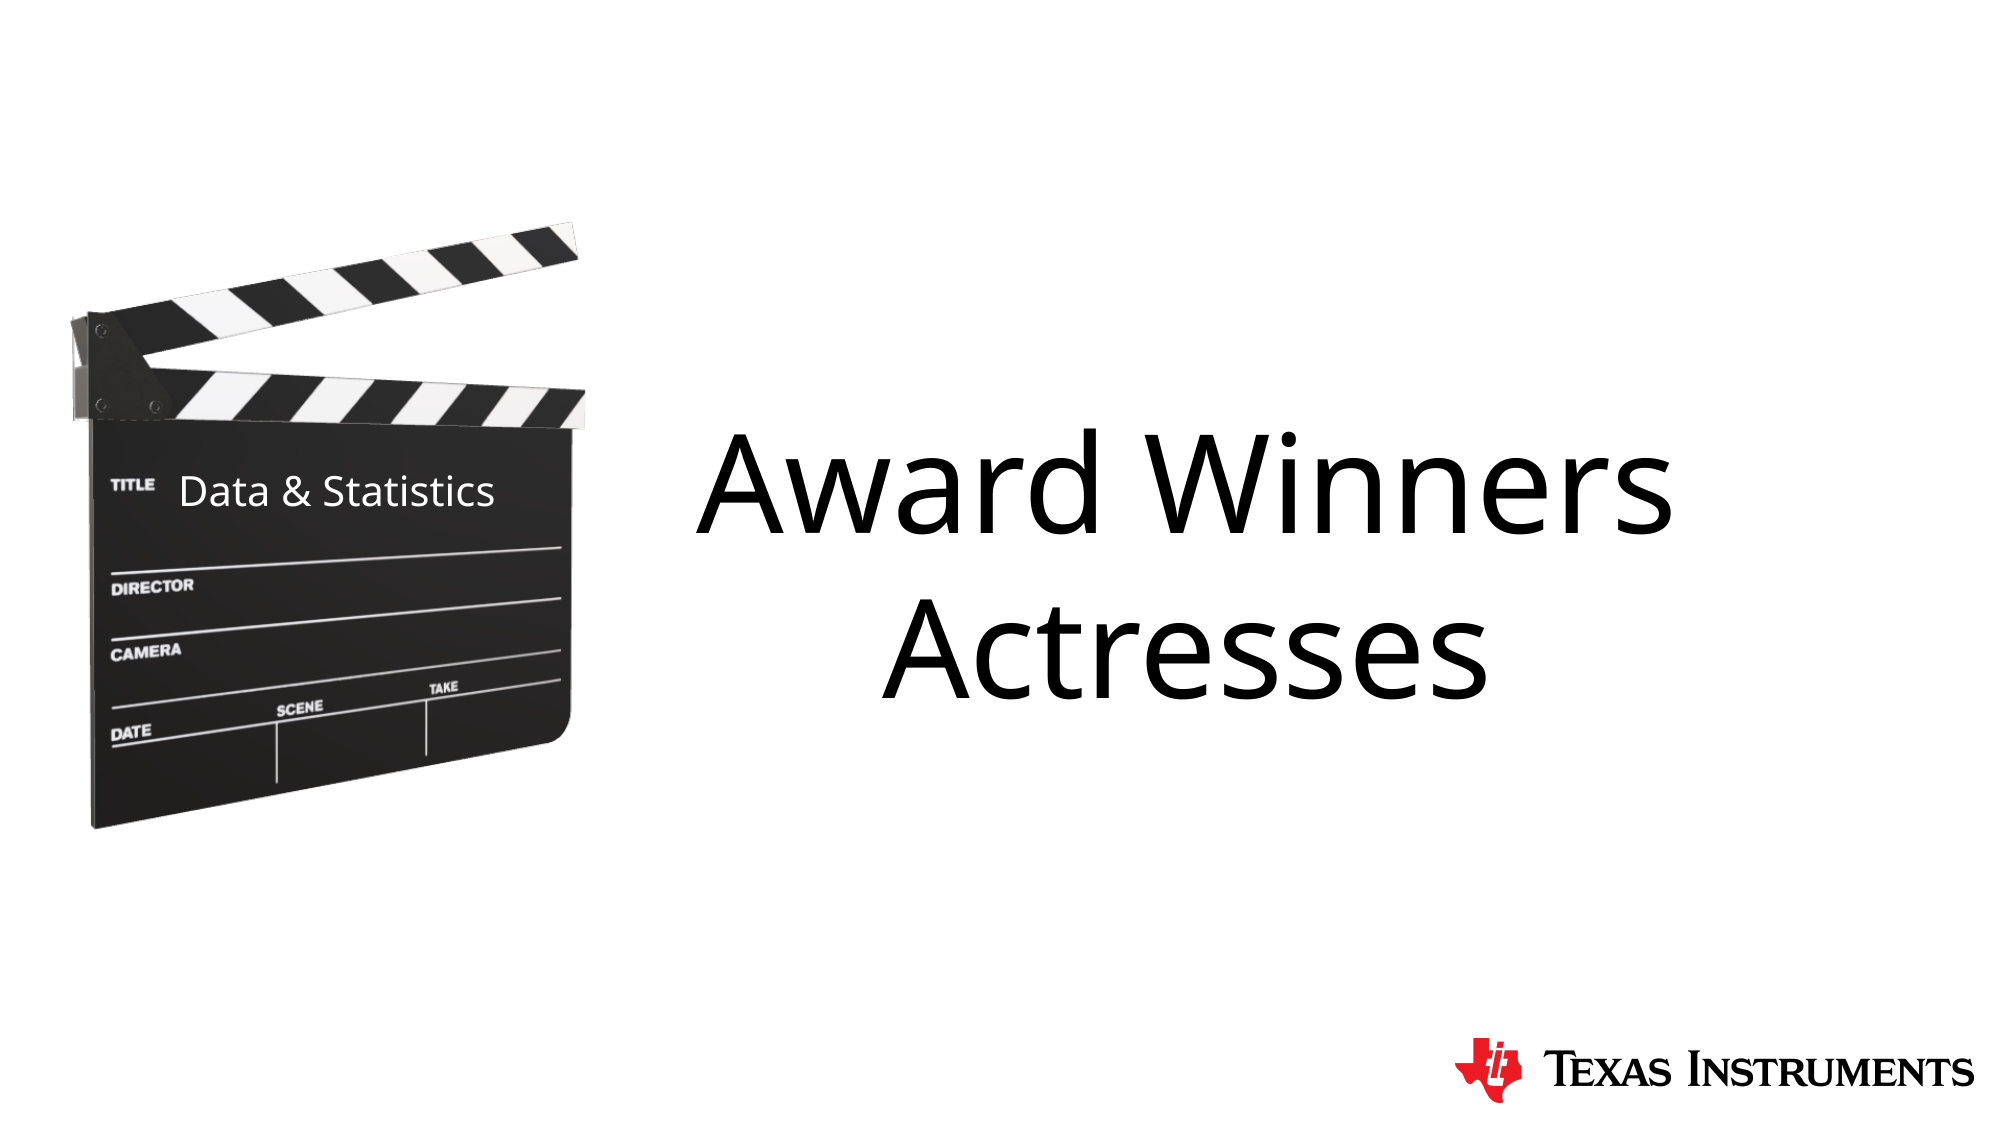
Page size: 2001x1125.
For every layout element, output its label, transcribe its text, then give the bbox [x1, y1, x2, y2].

text_box Data & Statistics [163, 456, 560, 522]
text_box Award Winners Actresses [631, 388, 1744, 733]
picture [1455, 1038, 1974, 1103]
picture [68, 137, 656, 836]
